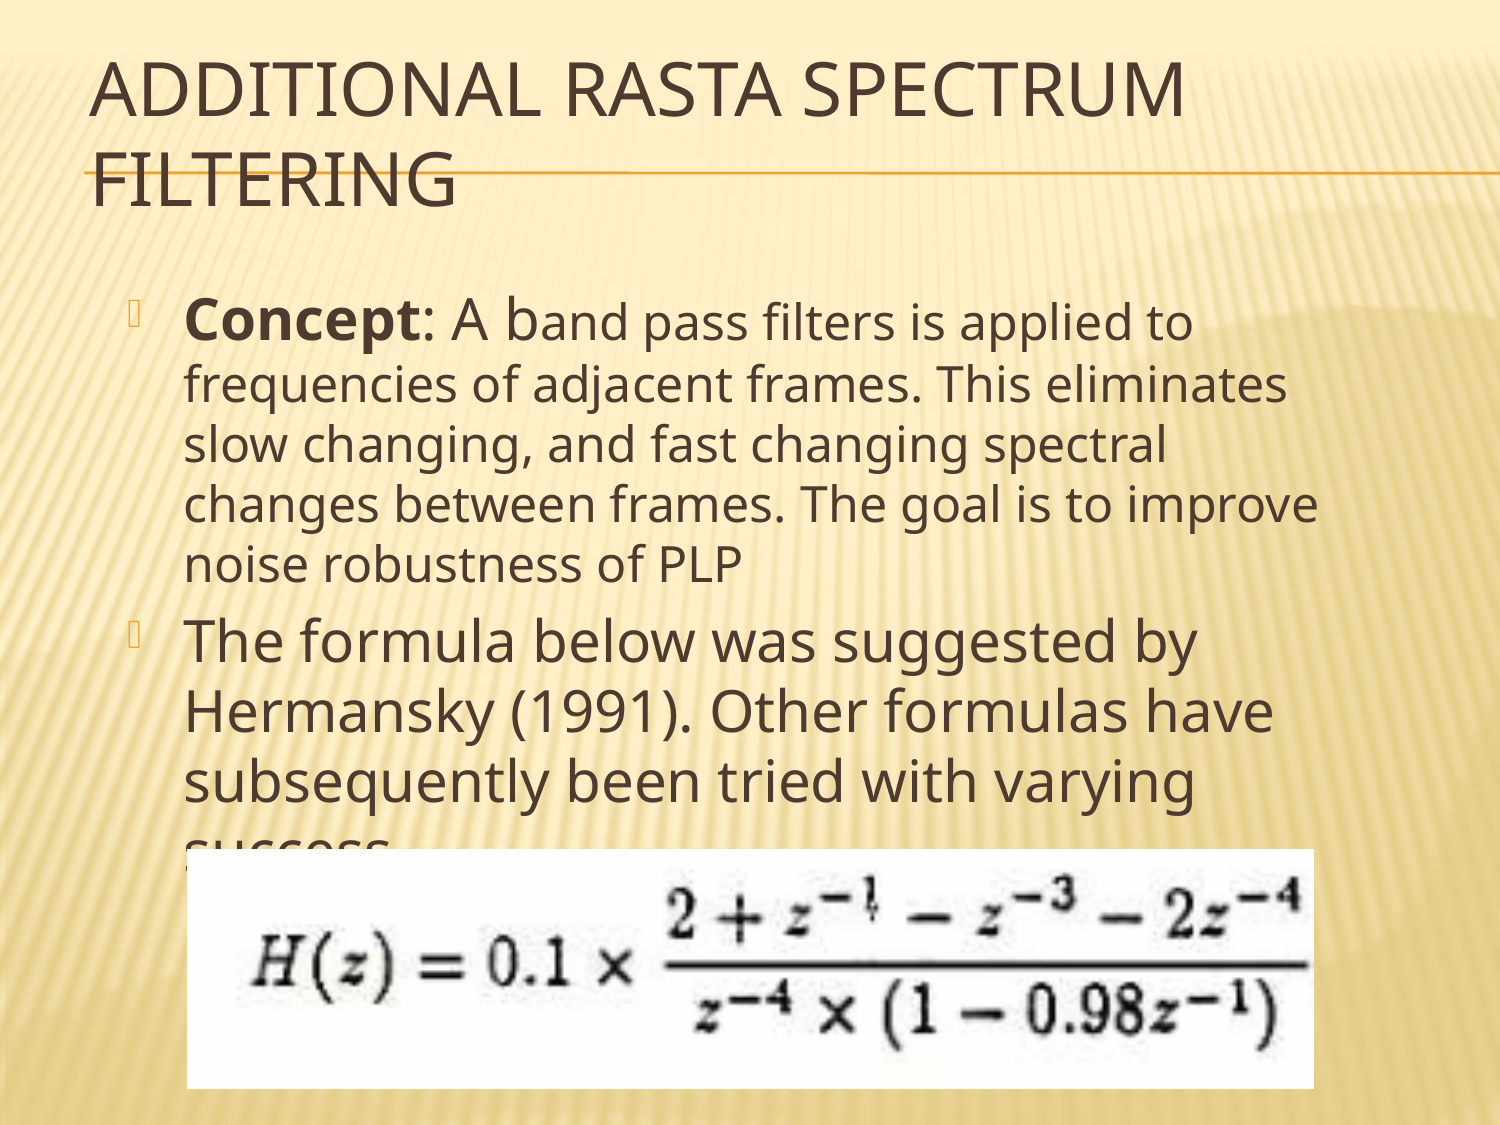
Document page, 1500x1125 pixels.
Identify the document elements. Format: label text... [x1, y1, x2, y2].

list Concept: A band pass filters is applied to frequencies of adjacent frames. This eliminates slow changing, and fast changing spectral changes between frames. The goal is to improve noise robustness of PLP The formula below was suggested by Hermansky (1991). Other formulas have subsequently been tried with varying success [112, 275, 1388, 775]
title Additional Rasta Spectrum Filtering [75, 37, 1500, 225]
picture [187, 849, 1315, 1090]
